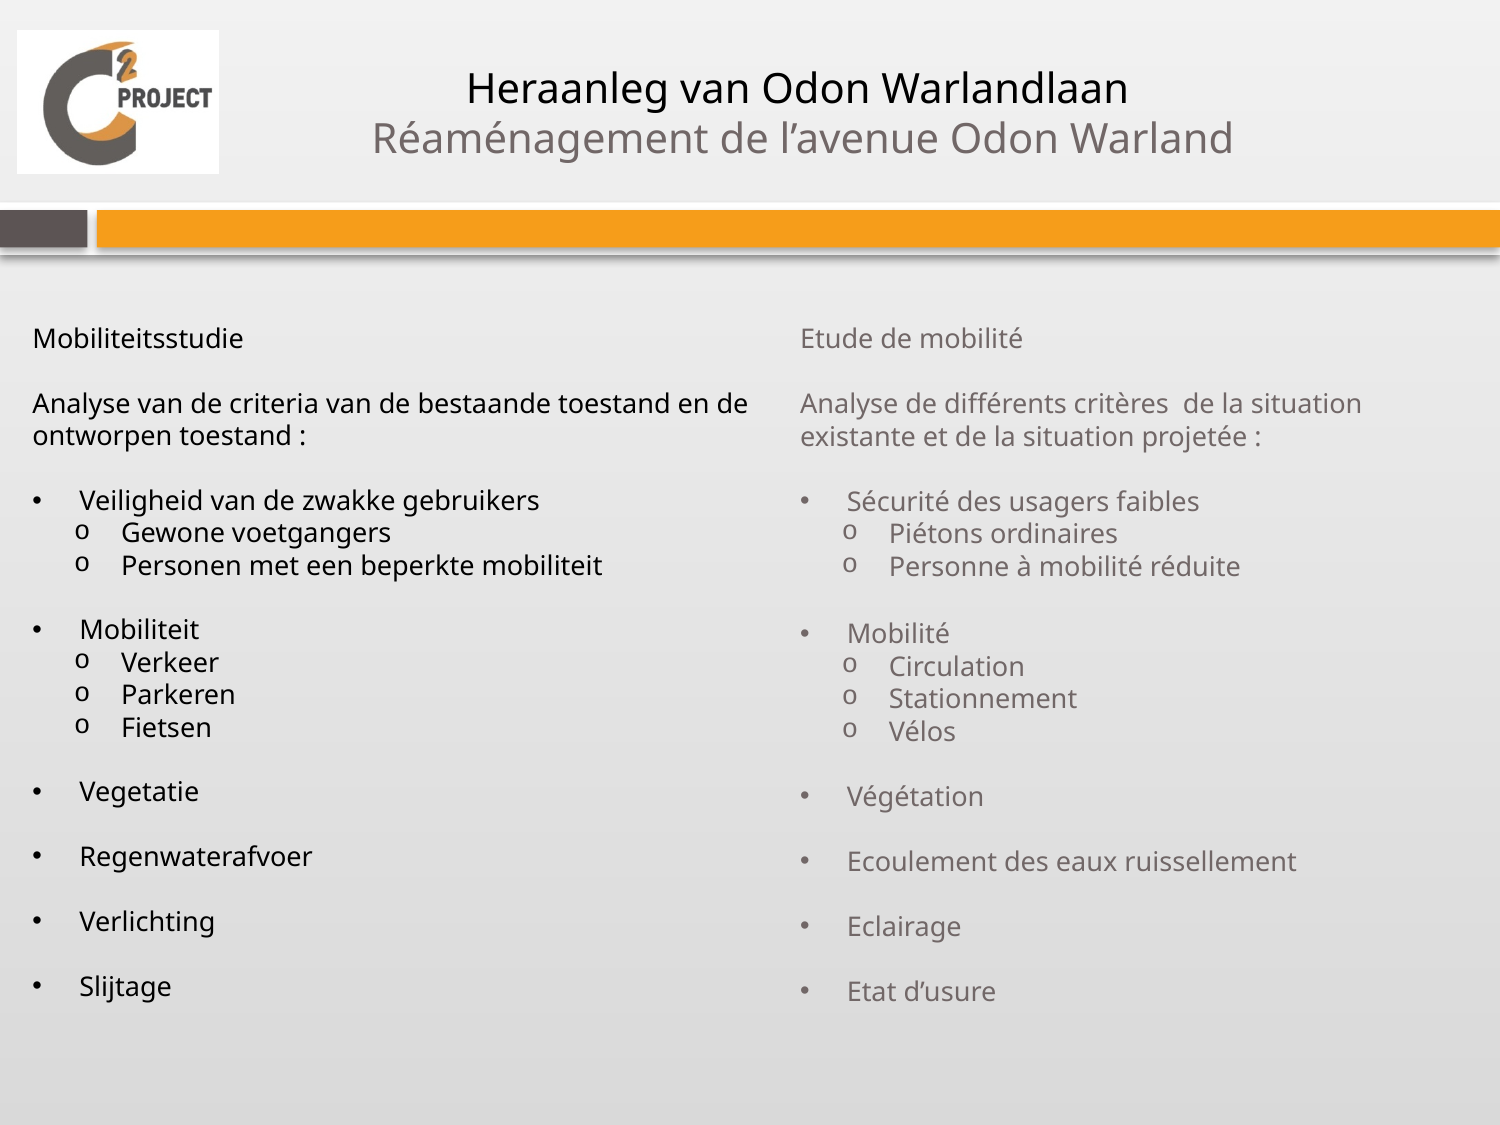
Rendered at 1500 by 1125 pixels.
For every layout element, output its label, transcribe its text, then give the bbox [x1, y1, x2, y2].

text_box Mobiliteitsstudie Analyse van de criteria van de bestaande toestand en de ontworpen toestand : Veiligheid van de zwakke gebruikers Gewone voetgangers Personen met een beperkte mobiliteit Mobiliteit Verkeer Parkeren Fietsen Vegetatie Regenwaterafvoer Verlichting Slijtage [17, 314, 785, 1125]
title Heraanleg van Odon Warlandlaan Réaménagement de l’avenue Odon Warland [289, 30, 1317, 194]
picture [17, 30, 219, 174]
text_box Etude de mobilité Analyse de différents critères de la situation existante et de la situation projetée : Sécurité des usagers faibles Piétons ordinaires Personne à mobilité réduite Mobilité Circulation Stationnement Vélos Végétation Ecoulement des eaux ruissellement Eclairage Etat d’usure [785, 314, 1480, 1125]
